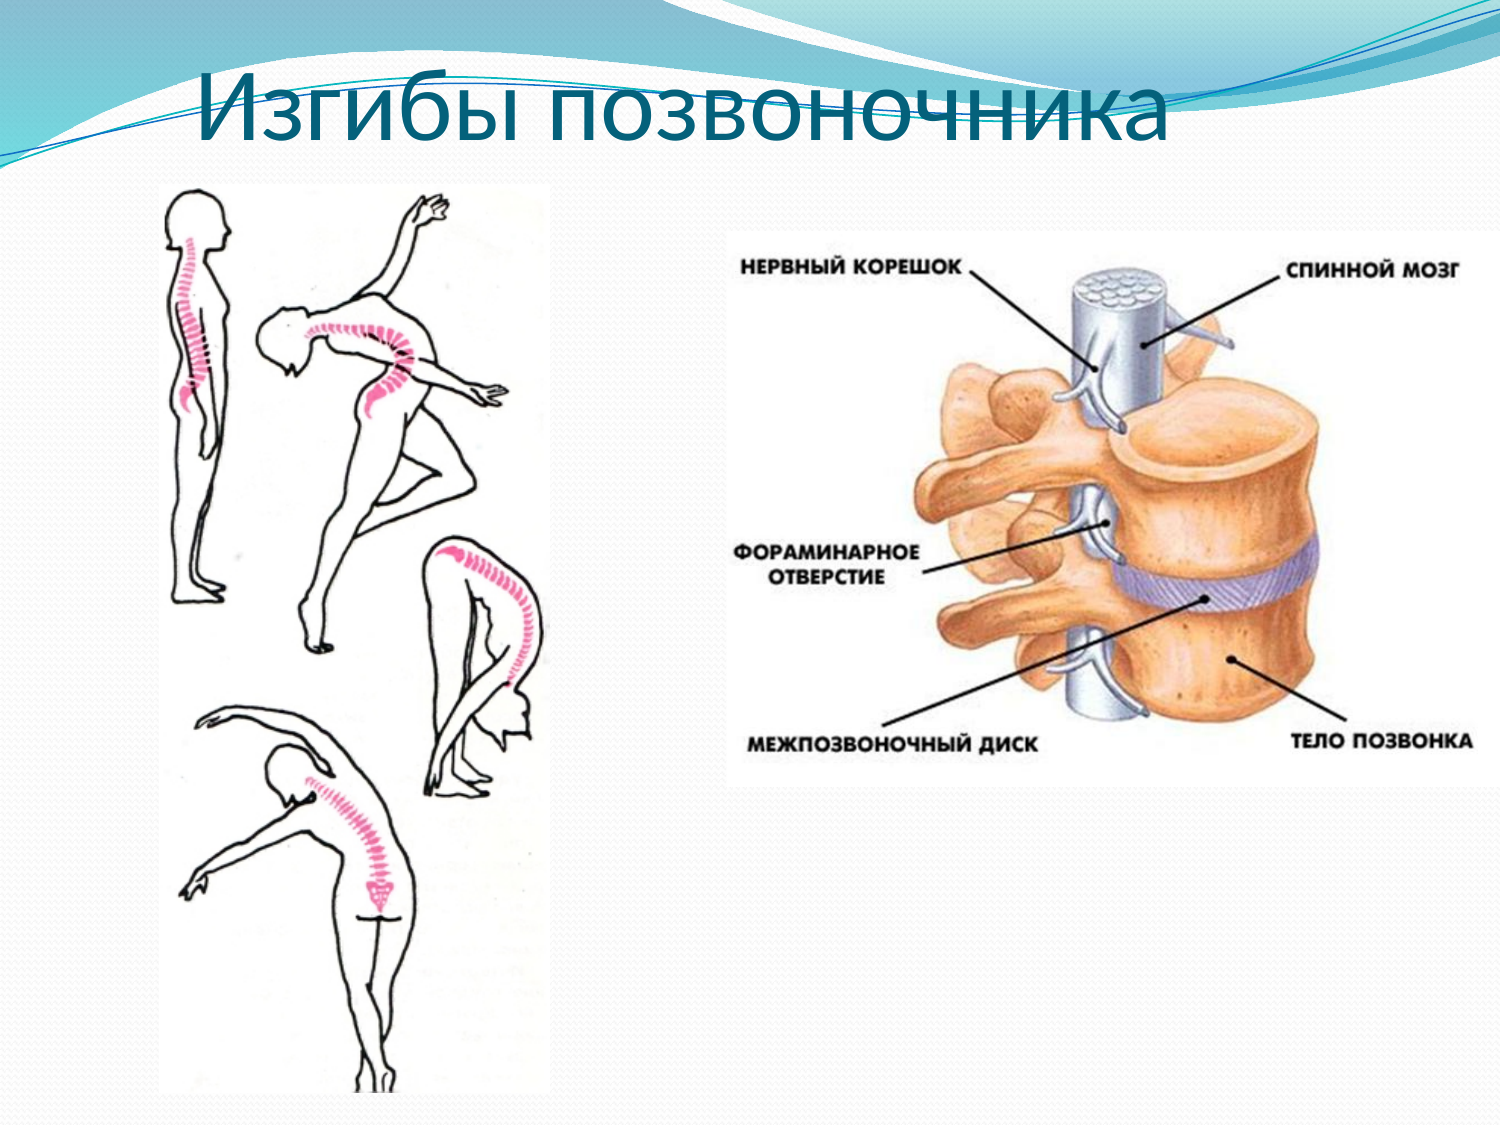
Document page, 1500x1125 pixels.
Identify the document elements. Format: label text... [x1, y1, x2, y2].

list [726, 231, 1500, 788]
title Изгибы позвоночника [194, 54, 1500, 162]
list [159, 184, 550, 1093]
